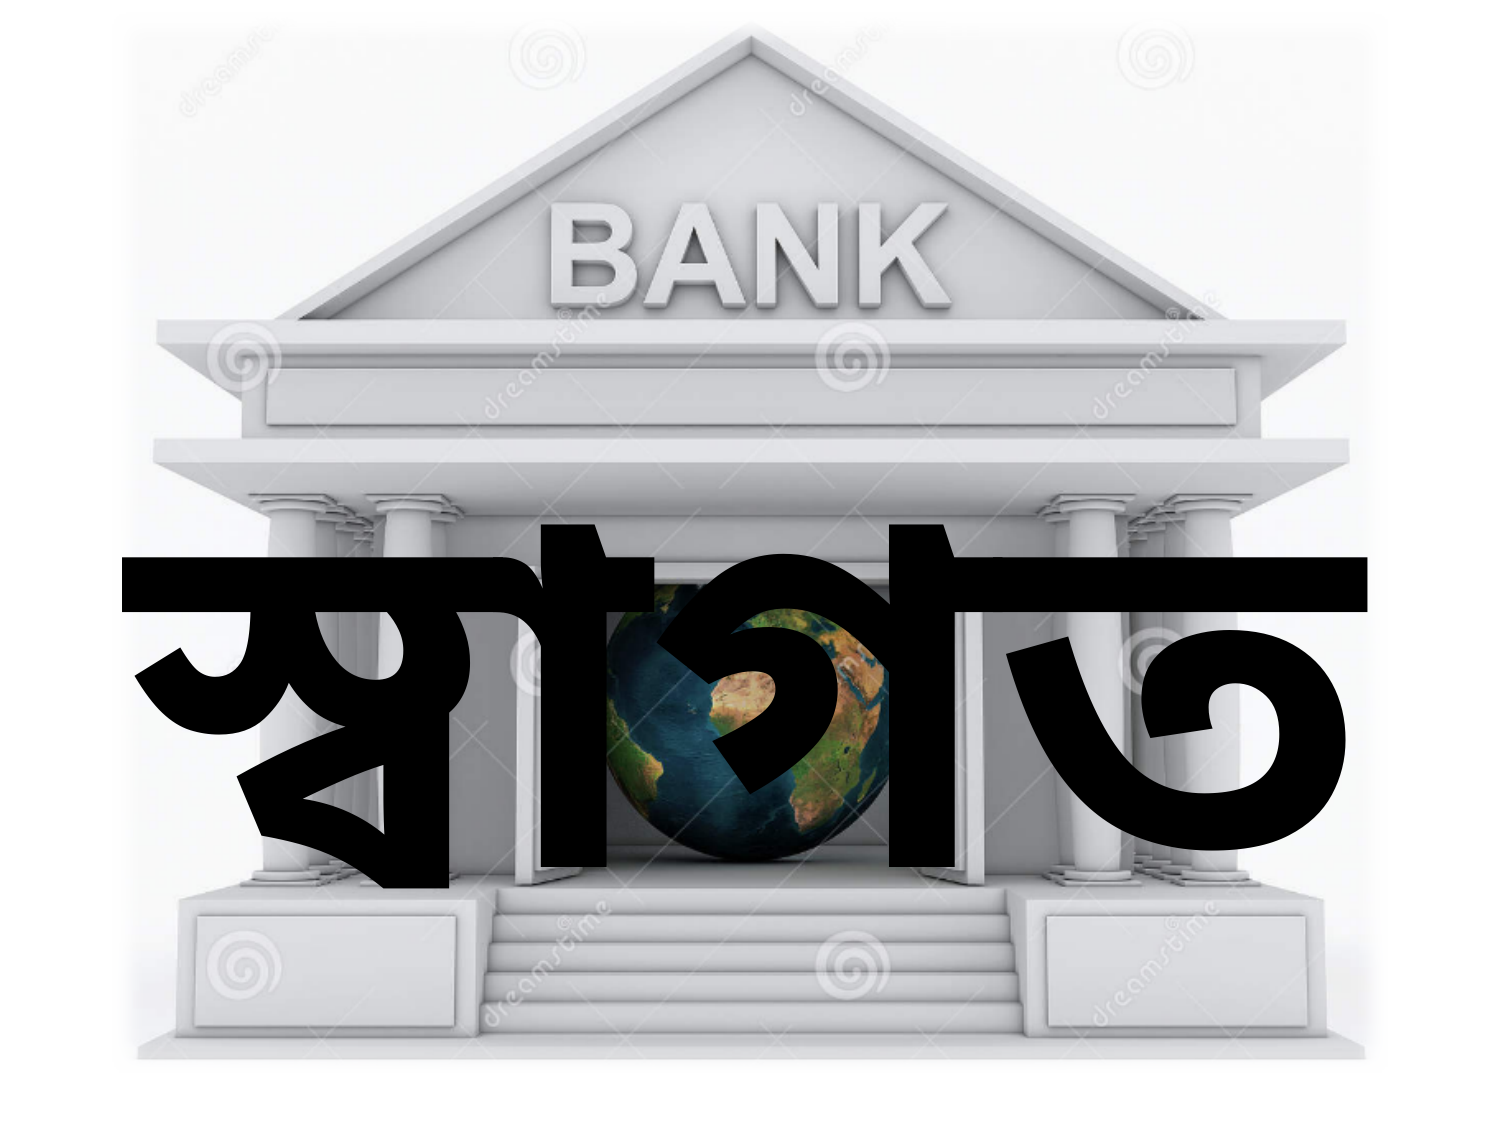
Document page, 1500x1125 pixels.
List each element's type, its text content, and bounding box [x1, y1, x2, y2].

picture [112, 12, 1388, 1074]
text_box স্বাগতম [112, 362, 1460, 1125]
